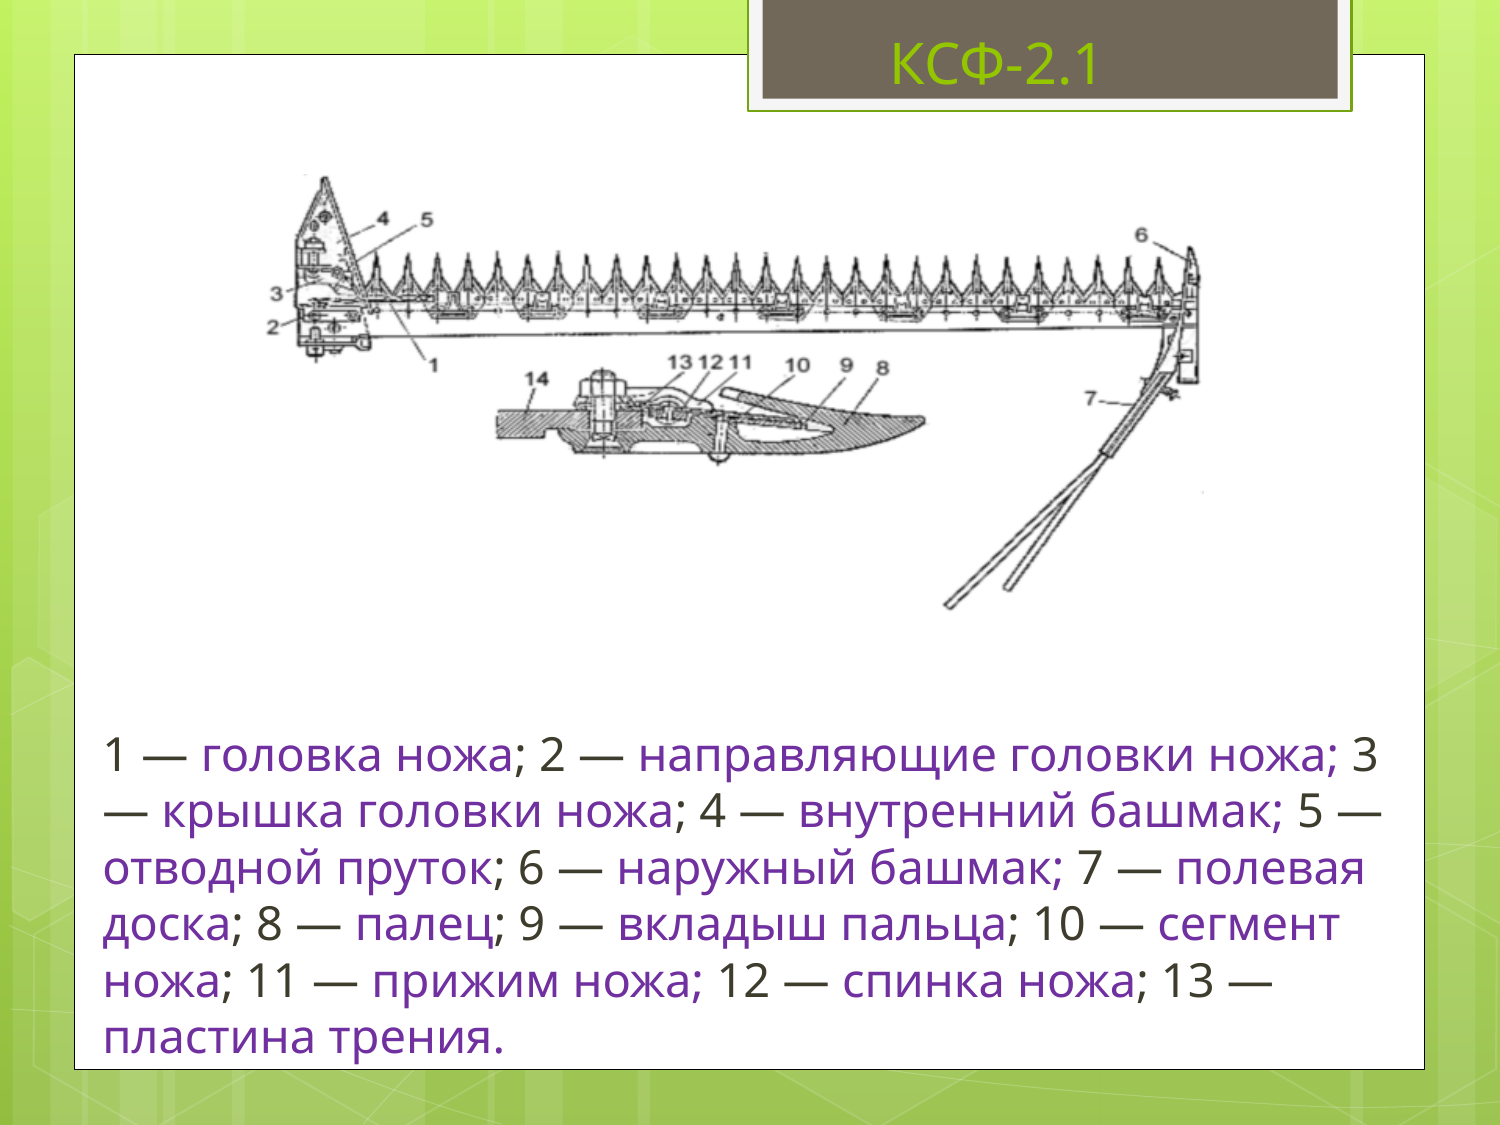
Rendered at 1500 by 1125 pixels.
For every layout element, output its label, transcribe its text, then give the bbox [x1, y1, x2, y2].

list 1 — головка ножа; 2 — направляющие головки ножа; 3 — крышка головки ножа; 4 — внутренний башмак; 5 — отводной пруток; 6 — наружный башмак; 7 — полевая доска; 8 — палец; 9 — вкладыш пальца; 10 — сегмент ножа; 11 — прижим ножа; 12 — спинка ножа; 13 — пластина трения. [76, 125, 1424, 1071]
title КСФ-2.1 [844, 19, 1282, 104]
picture [265, 174, 1204, 613]
